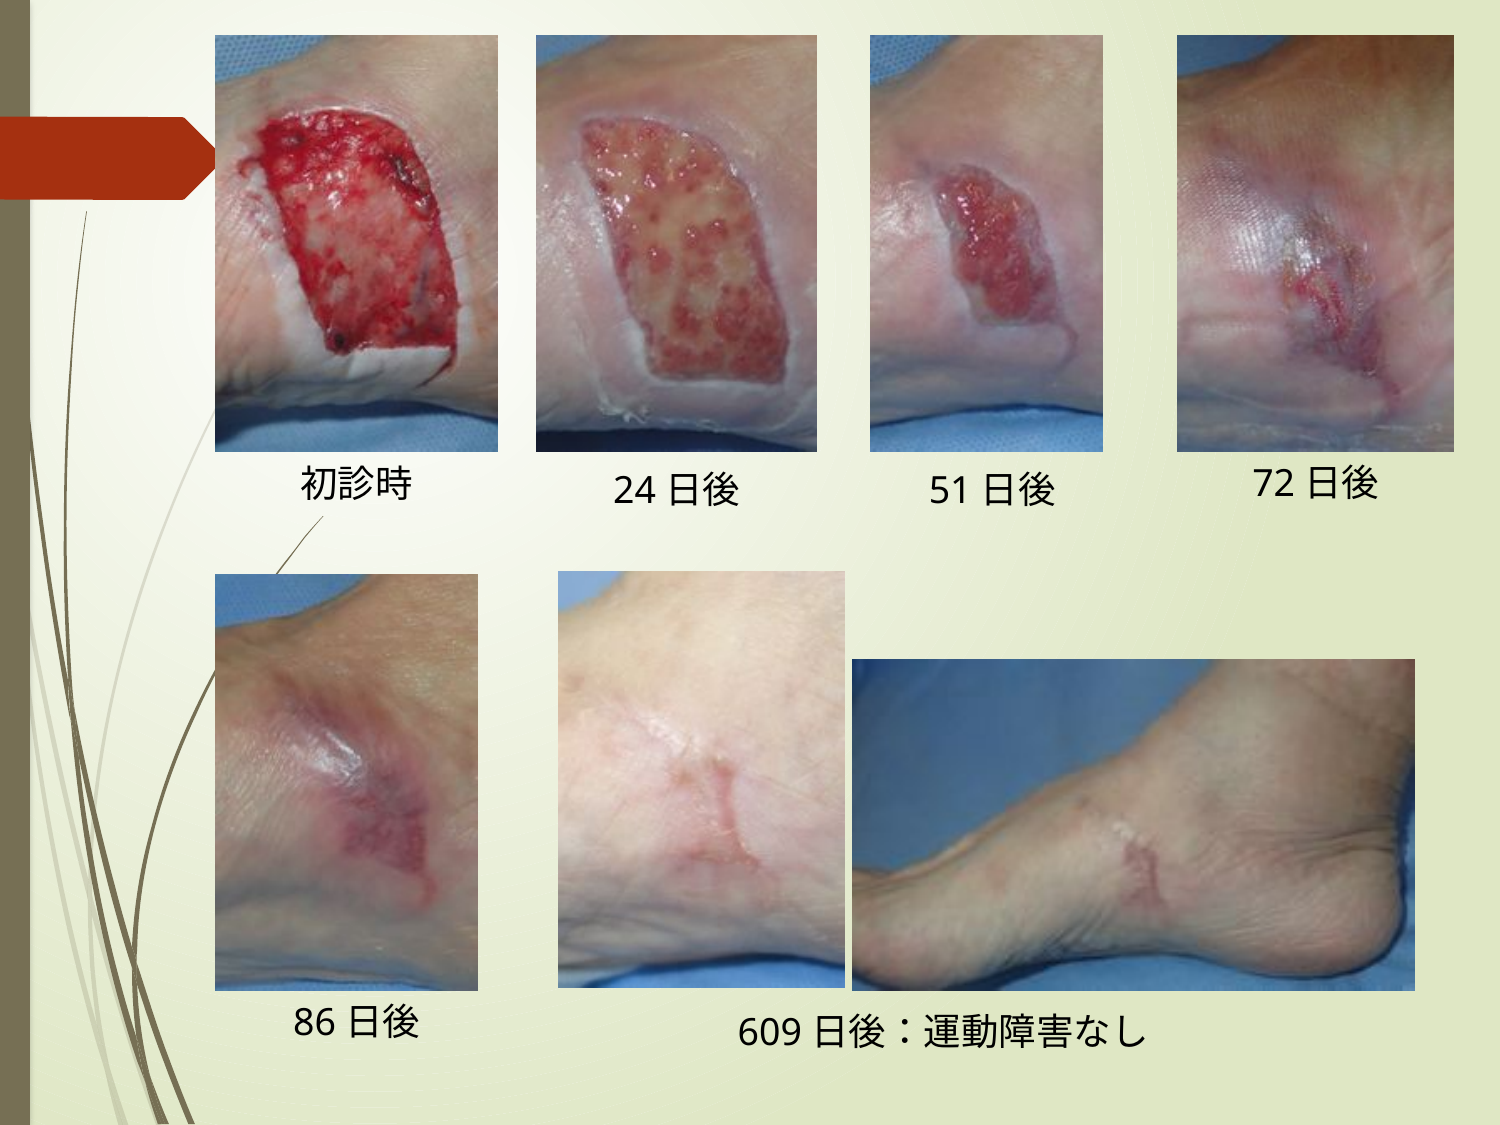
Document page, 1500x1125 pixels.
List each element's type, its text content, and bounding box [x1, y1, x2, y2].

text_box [215, 574, 478, 1052]
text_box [1177, 35, 1455, 513]
picture [215, 35, 498, 452]
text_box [536, 35, 817, 520]
text_box 初診時 [199, 452, 514, 513]
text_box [869, 35, 1104, 520]
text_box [558, 571, 1415, 1062]
